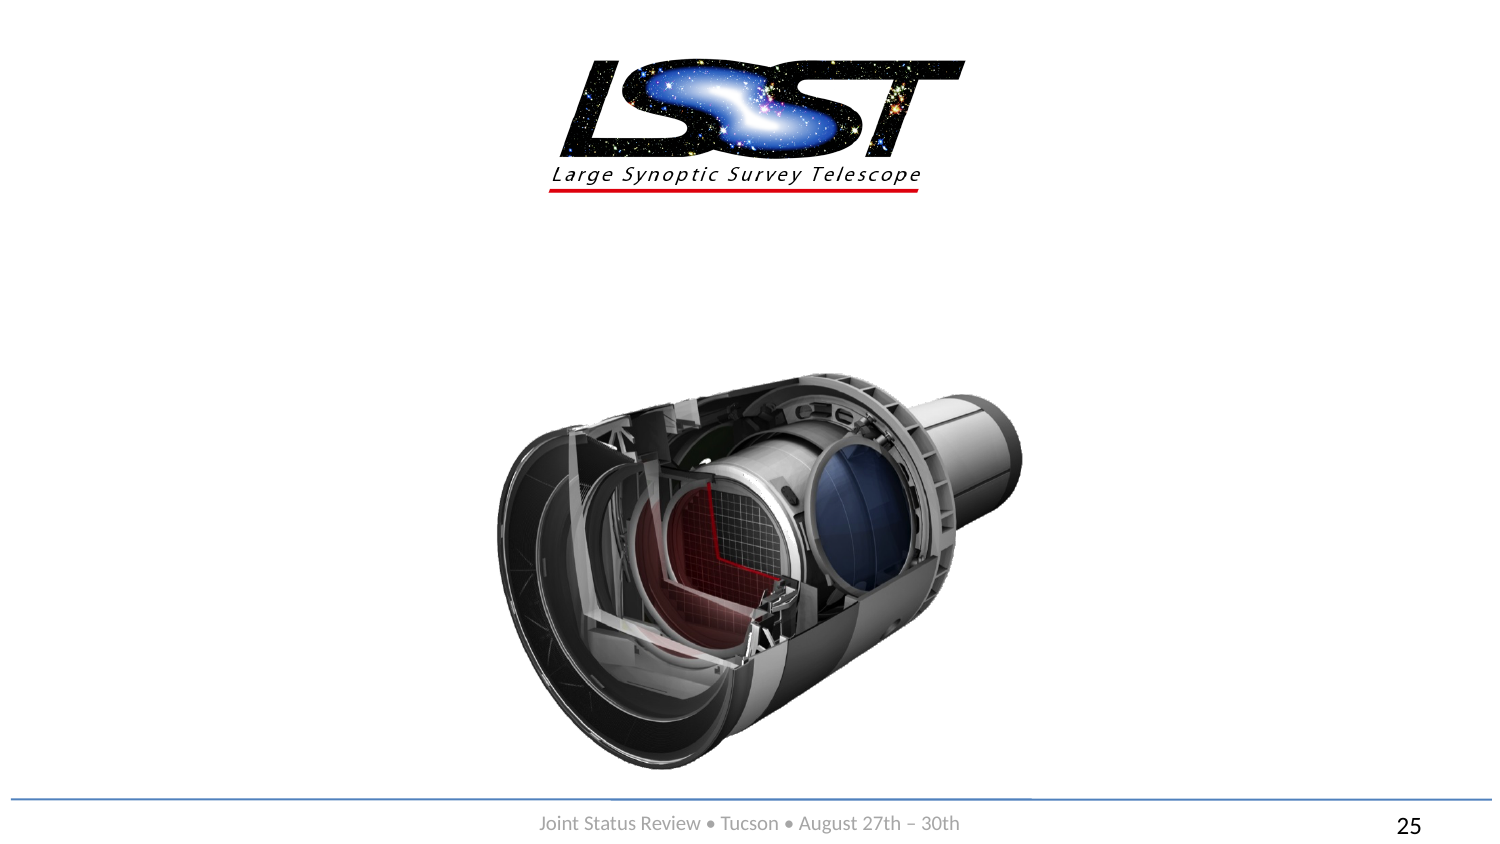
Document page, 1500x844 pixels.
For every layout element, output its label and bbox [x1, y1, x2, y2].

picture [462, 371, 1031, 780]
picture [524, 39, 988, 213]
